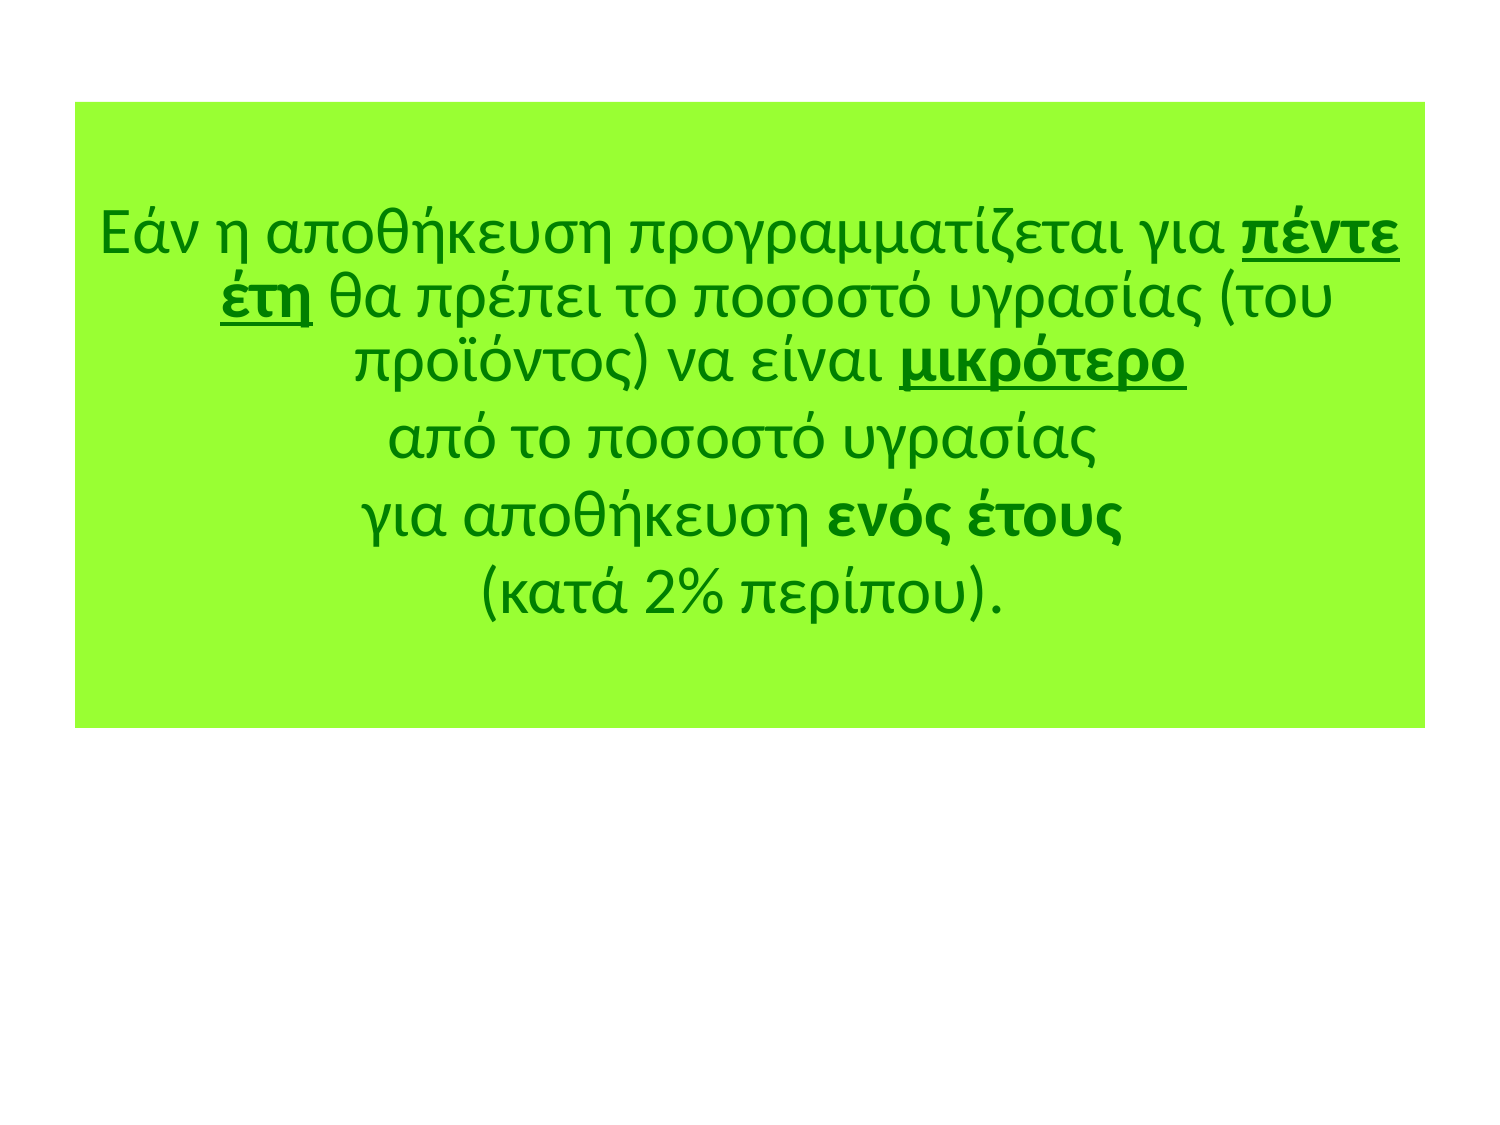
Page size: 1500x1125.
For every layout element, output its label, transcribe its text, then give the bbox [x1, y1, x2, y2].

list Εάν η αποθήκευση προγραμματίζεται για πέντε έτη θα πρέπει το ποσοστό υγρασίας (του προϊόντος) να είναι μικρότερο από το ποσοστό υγρασίας για αποθήκευση ενός έτους (κατά 2% περίπου). [75, 101, 1425, 728]
